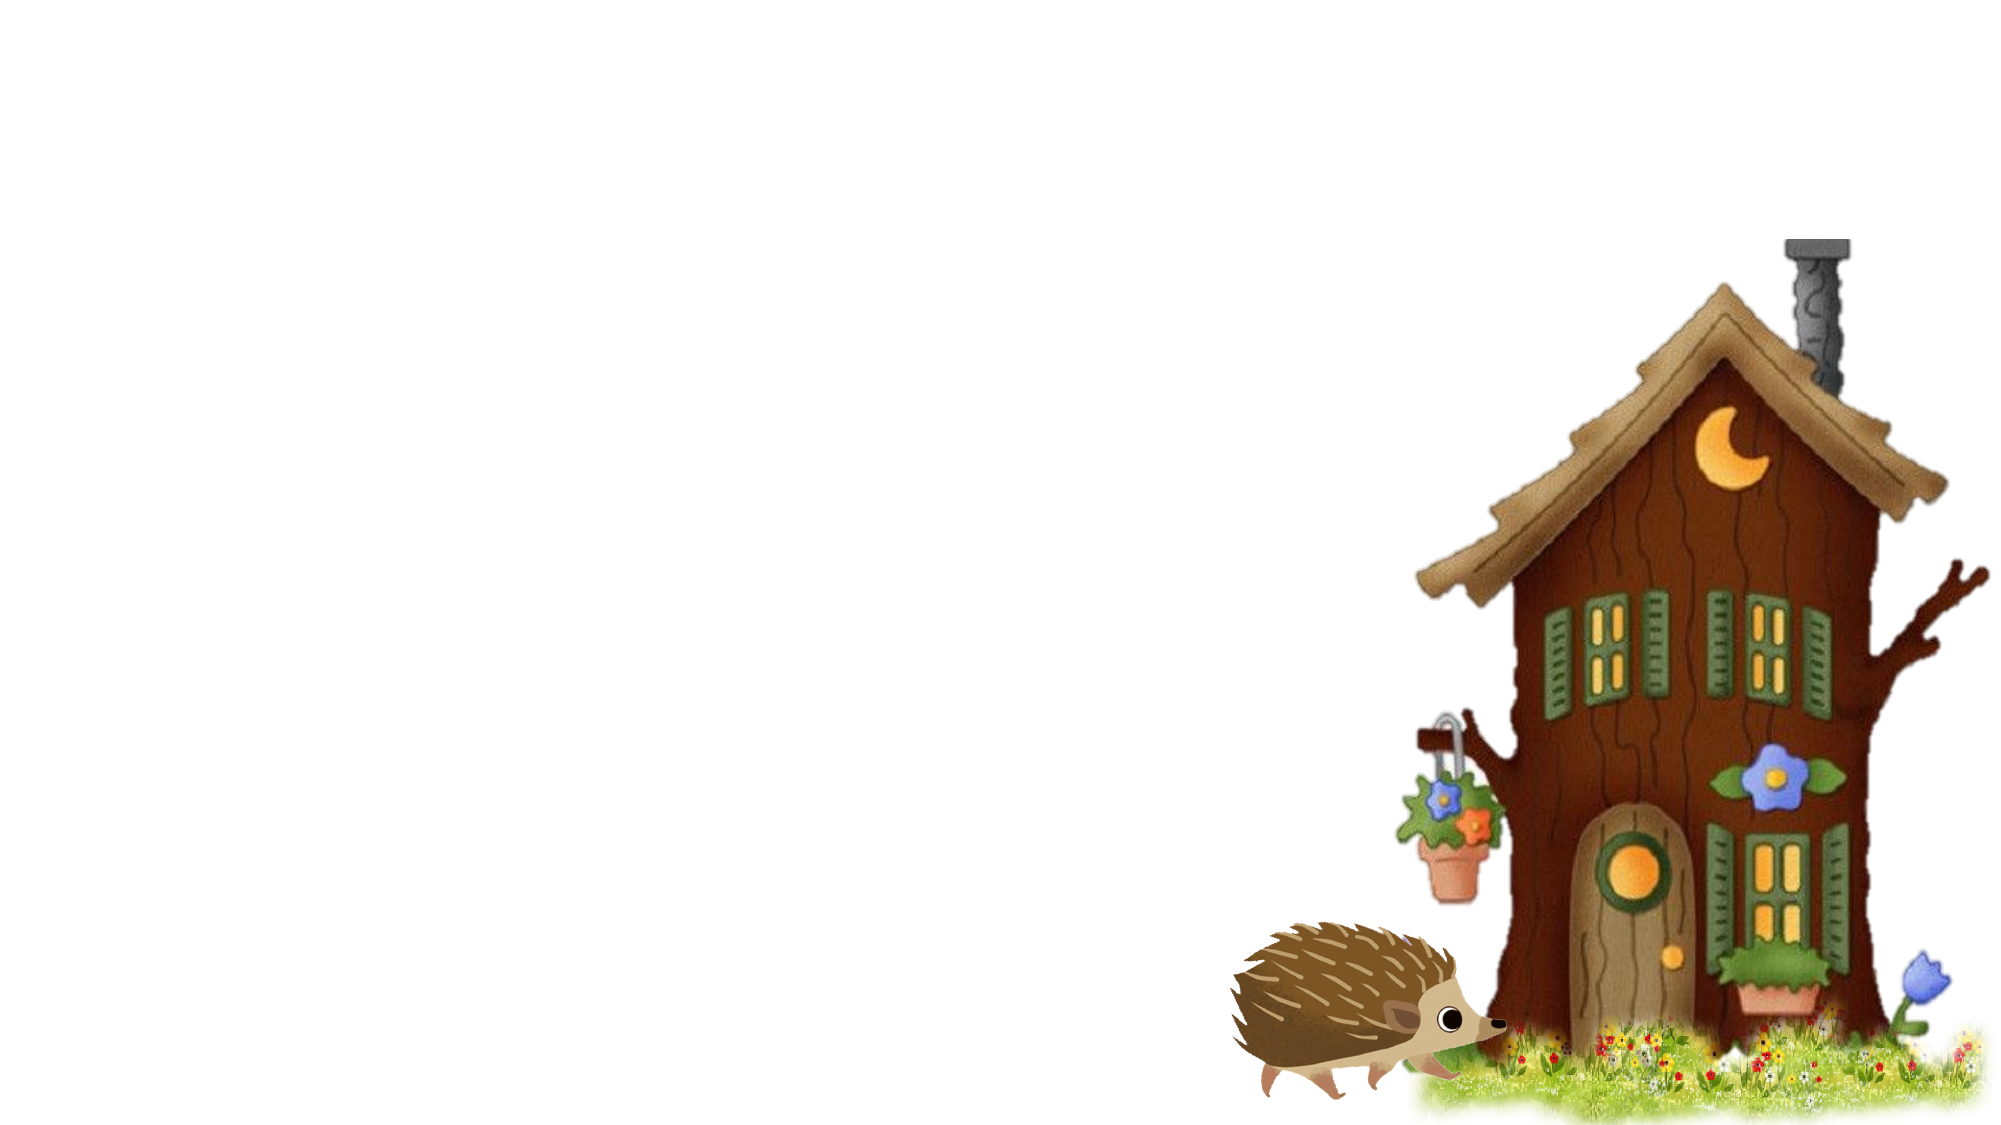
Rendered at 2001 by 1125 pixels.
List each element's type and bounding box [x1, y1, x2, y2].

picture [1216, 239, 2001, 1125]
